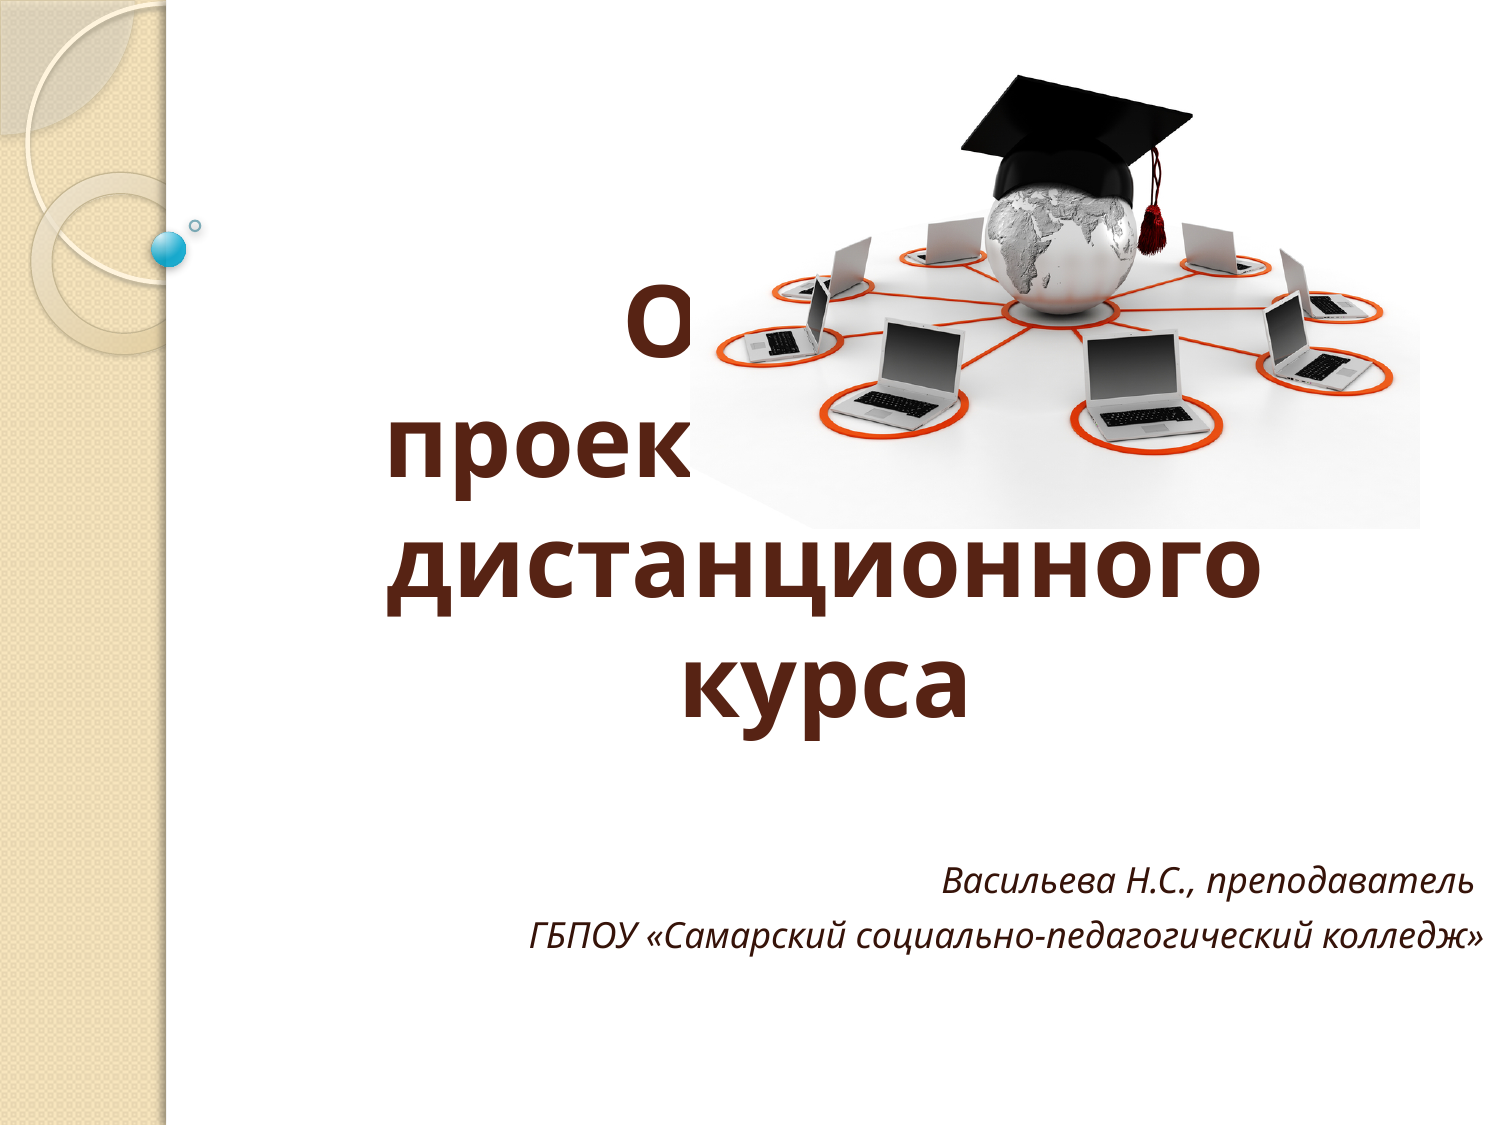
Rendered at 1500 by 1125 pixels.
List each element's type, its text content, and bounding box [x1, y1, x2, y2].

picture [690, 42, 1420, 529]
subtitle Васильева Н.С., преподаватель ГБПОУ «Самарский социально-педагогический колледж» [490, 857, 1500, 1004]
title Основы проектирования дистанционного курса [218, 503, 1434, 745]
